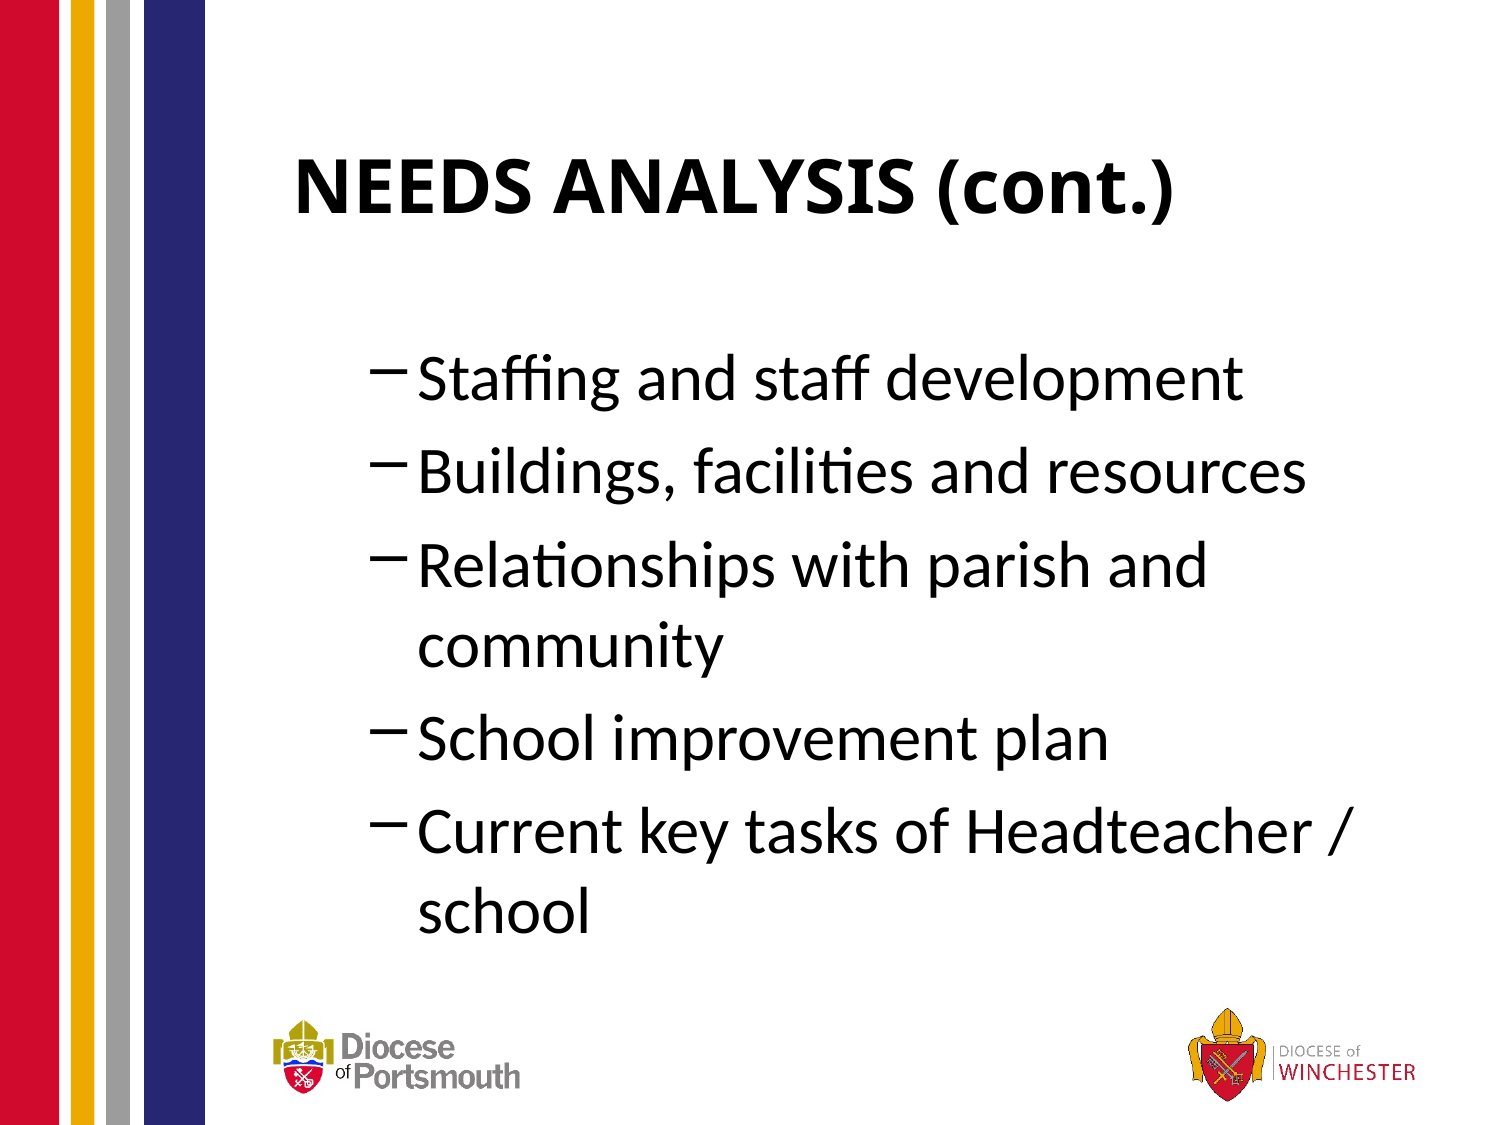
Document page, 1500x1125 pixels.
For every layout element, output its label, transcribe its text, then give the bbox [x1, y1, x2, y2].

text_box [144, 0, 205, 1125]
list Staffing and staff development Buildings, facilities and resources Relationships with parish and community School improvement plan Current key tasks of Headteacher / school [280, 326, 1428, 988]
picture [1175, 1003, 1424, 1106]
title NEEDS ANALYSIS (cont.) [277, 90, 1425, 278]
picture [268, 1017, 524, 1096]
